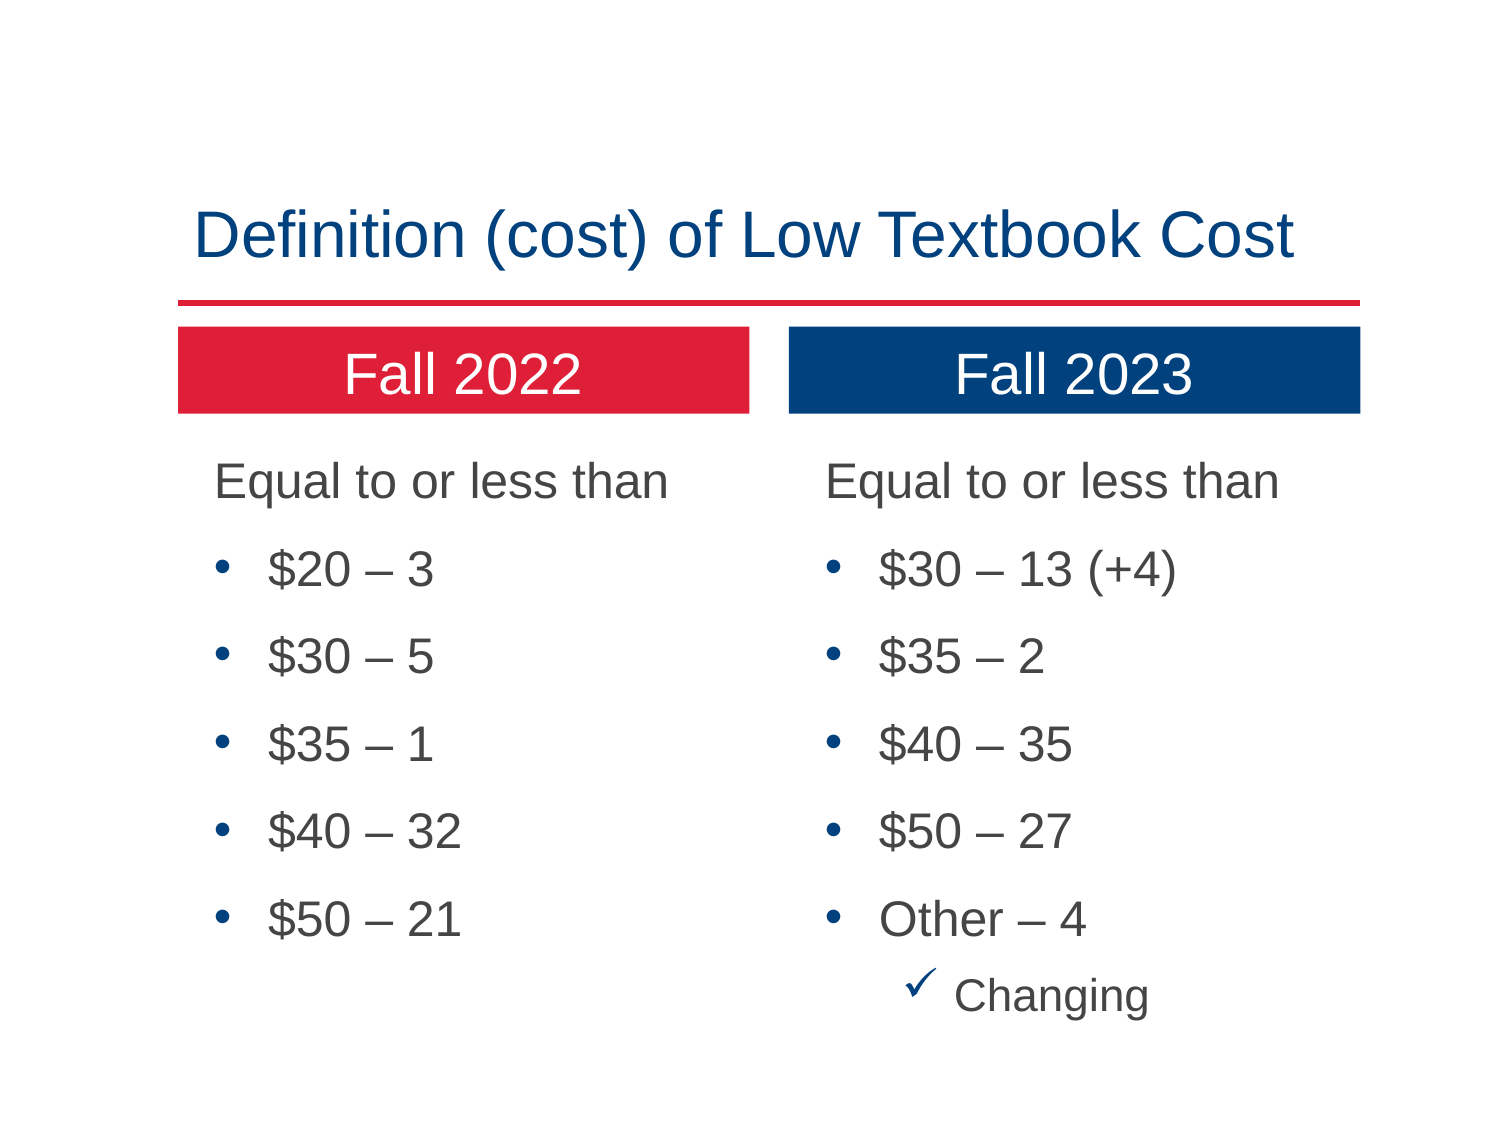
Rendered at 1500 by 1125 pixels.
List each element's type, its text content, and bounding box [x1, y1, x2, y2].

list Fall 2023 [788, 326, 1361, 414]
list Fall 2022 [178, 326, 750, 414]
list Equal to or less than $30 – 13 (+4) $35 – 2 $40 – 35 $50 – 27 Other – 4 Changing [788, 428, 1361, 1052]
title Definition (cost) of Low Textbook Cost [178, 131, 1361, 280]
list Equal to or less than $20 – 3 $30 – 5 $35 – 1 $40 – 32 $50 – 21 [178, 428, 750, 992]
